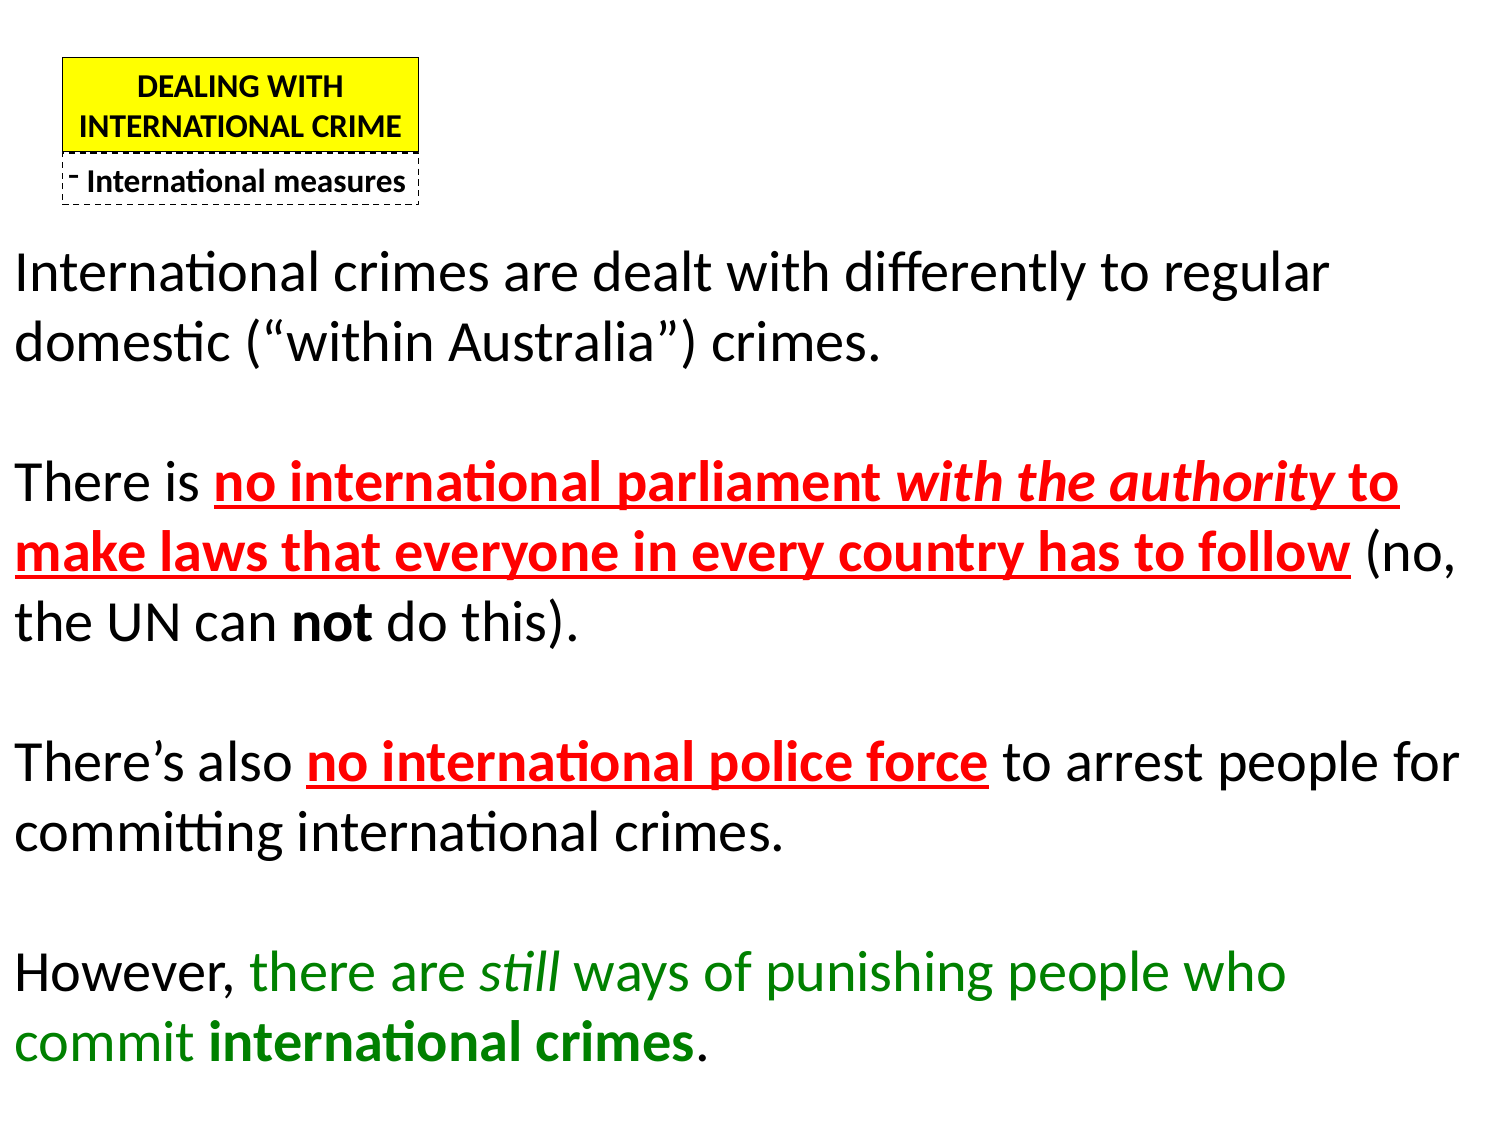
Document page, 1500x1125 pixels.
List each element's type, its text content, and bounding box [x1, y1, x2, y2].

text_box International measures [62, 153, 419, 205]
text_box DEALING WITH INTERNATIONAL CRIME [62, 57, 419, 152]
text_box International crimes are dealt with differently to regular domestic (“within Australia”) crimes. There is no international parliament with the authority to make laws that everyone in every country has to follow (no, the UN can not do this). There’s also no international police force to arrest people for committing international crimes. However, there are still ways of punishing people who commit international crimes. [0, 225, 1486, 1081]
